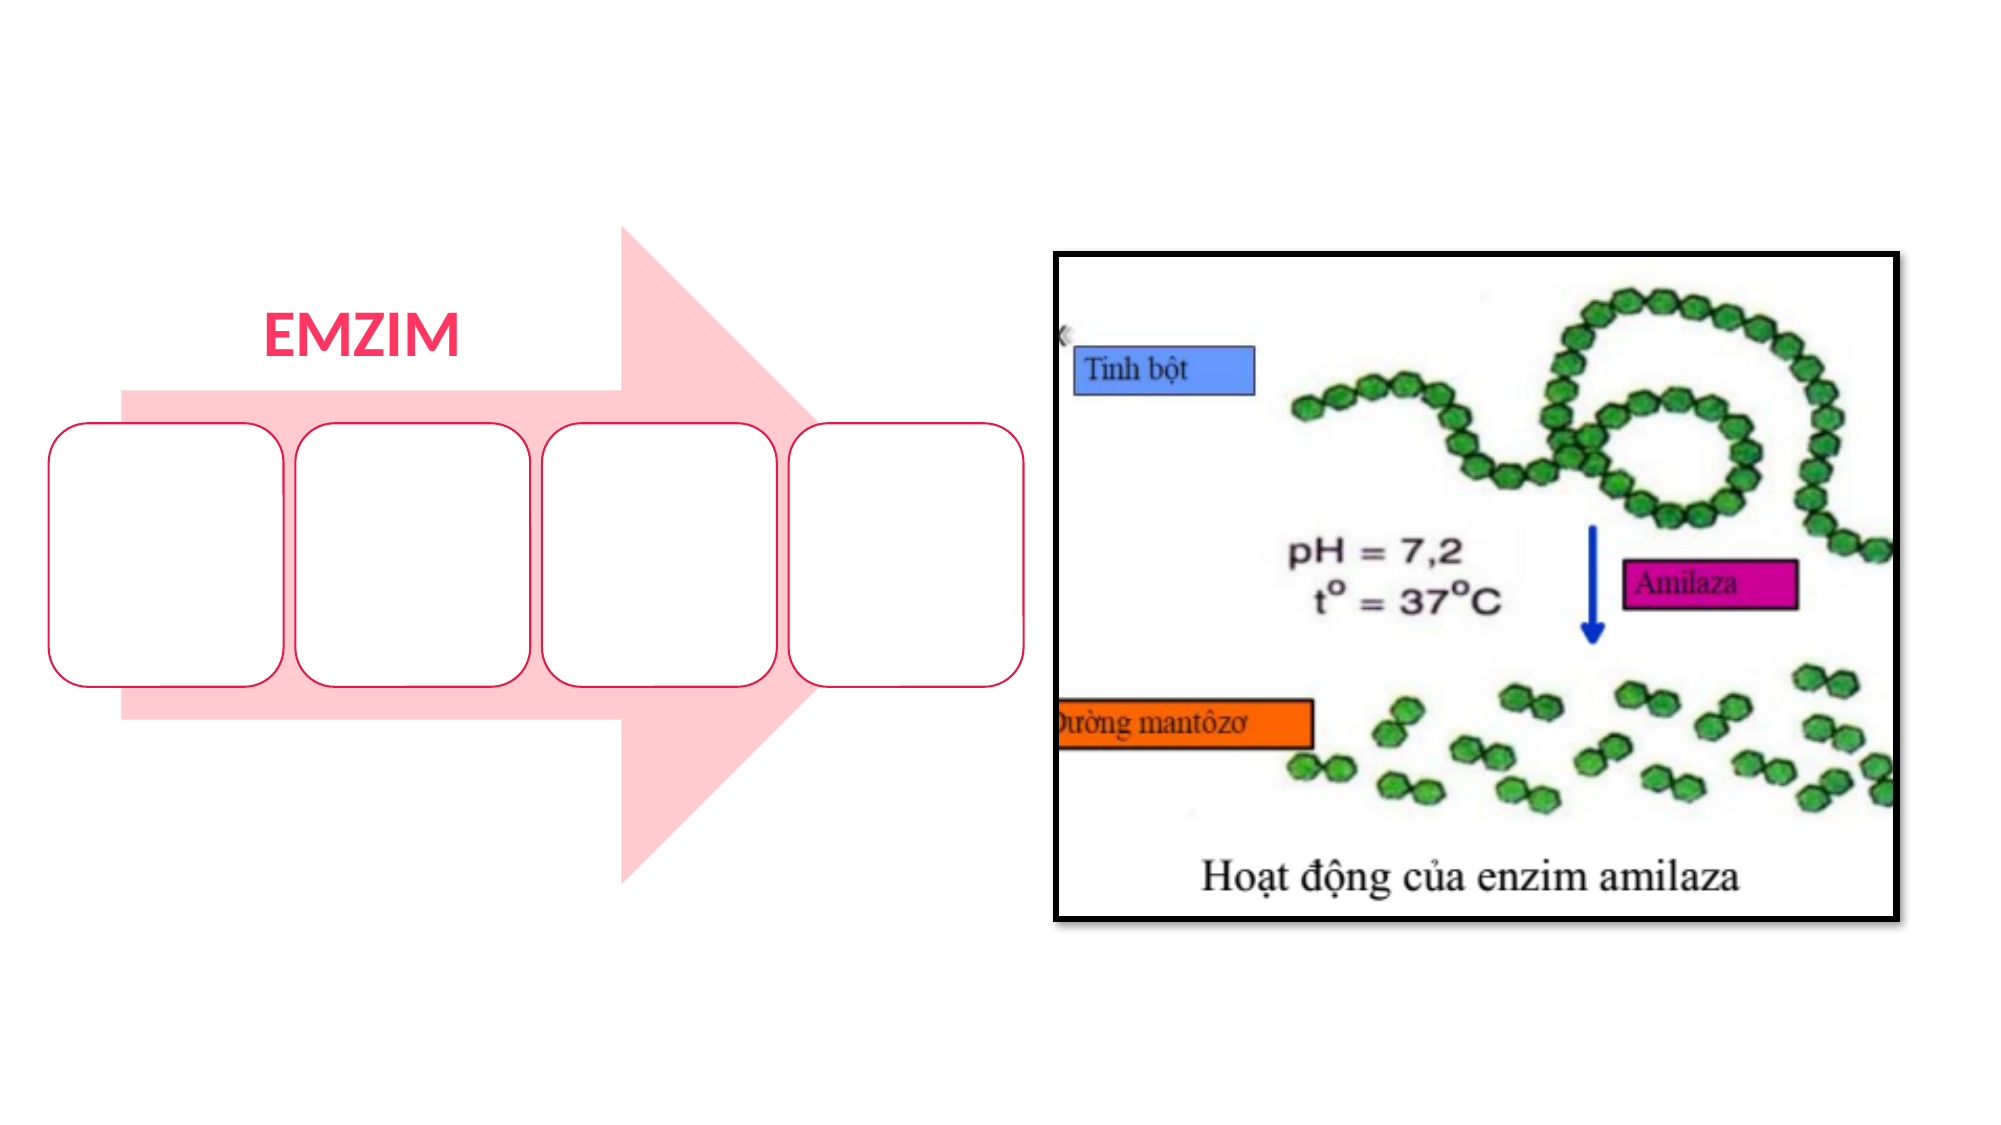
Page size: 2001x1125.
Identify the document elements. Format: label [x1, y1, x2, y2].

text_box [48, 225, 1024, 885]
picture [1058, 256, 1894, 917]
